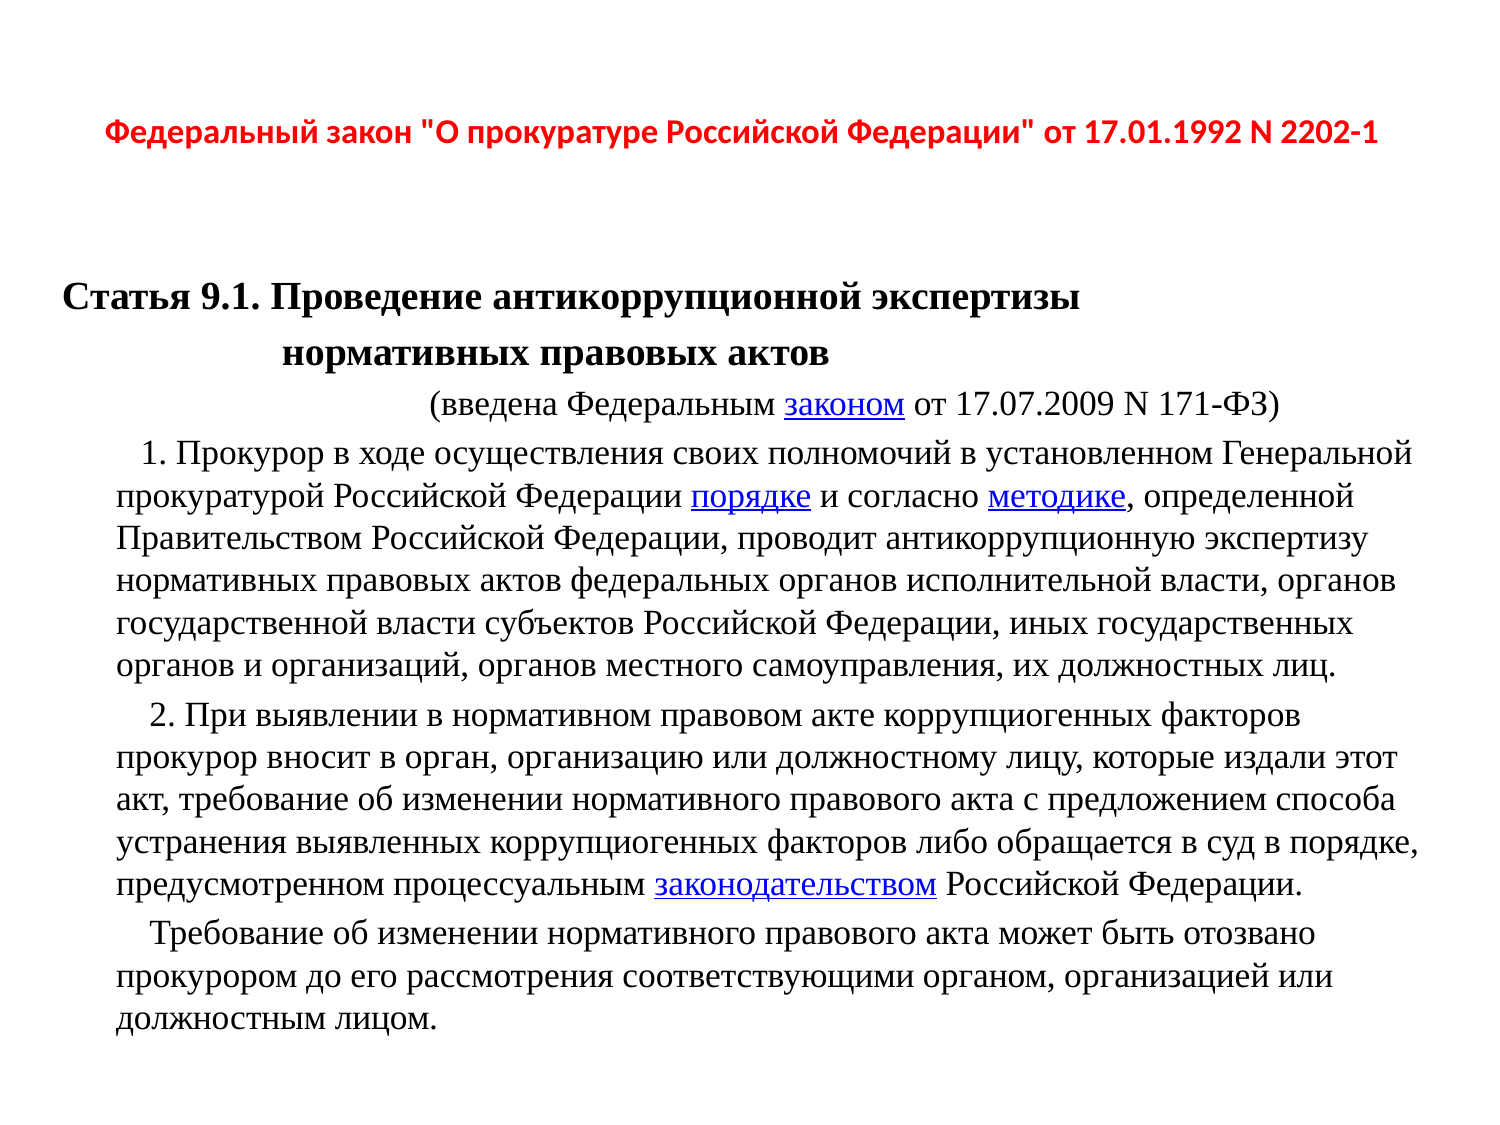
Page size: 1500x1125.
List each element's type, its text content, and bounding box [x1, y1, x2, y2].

title Федеральный закон "О прокуратуре Российской Федерации" от 17.01.1992 N 2202-1 [75, 45, 1425, 233]
list Статья 9.1. Проведение антикоррупционной экспертизы нормативных правовых актов (введена Федеральным законом от 17.07.2009 N 171-ФЗ) 1. Прокурор в ходе осуществления своих полномочий в установленном Генеральной прокуратурой Российской Федерации порядке и согласно методике, определенной Правительством Российской Федерации, проводит антикоррупционную экспертизу нормативных правовых актов федеральных органов исполнительной власти, органов государственной власти субъектов Российской Федерации, иных государственных органов и организаций, органов местного самоуправления, их должностных лиц. 2. При выявлении в нормативном правовом акте коррупциогенных факторов прокурор вносит в орган, организацию или должностному лицу, которые издали этот акт, требование об изменении нормативного правового акта с предложением способа устранения выявленных коррупциогенных факторов либо обращается в суд в порядке, предусмотренном процессуальным законодательством Российской Федерации. Требование об изменении нормативного правового акта может быть отозвано прокурором до его рассмотрения соответствующими органом, организацией или должностным лицом. [46, 262, 1454, 1079]
